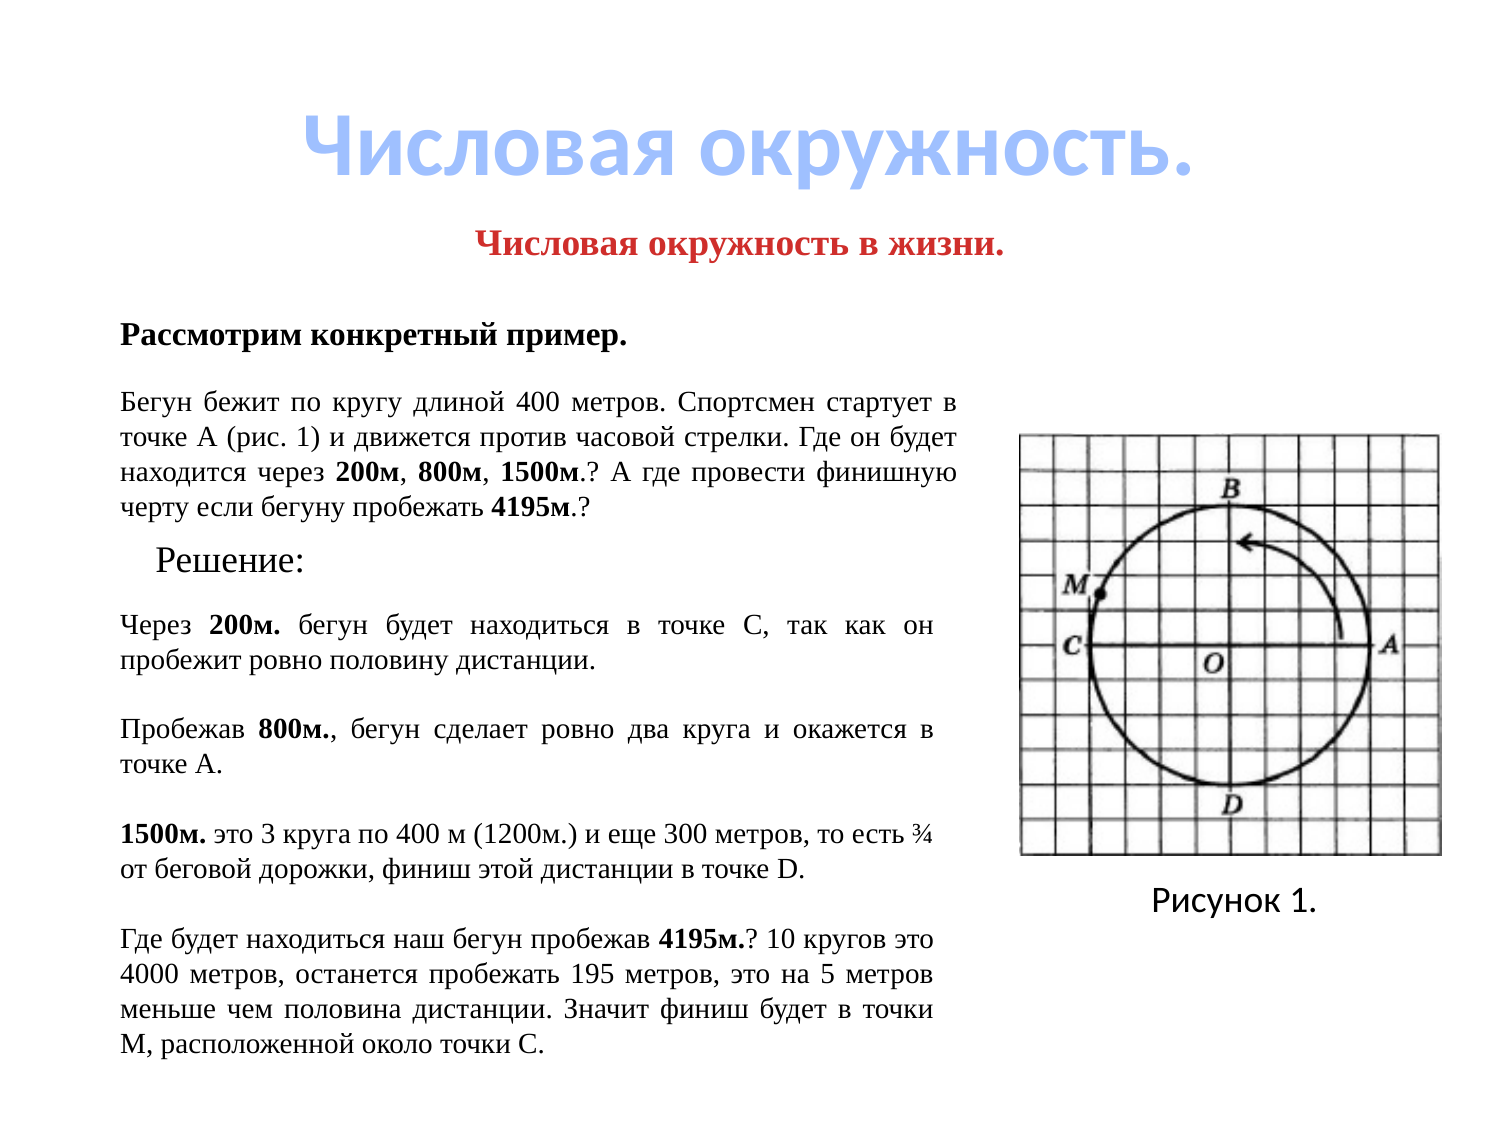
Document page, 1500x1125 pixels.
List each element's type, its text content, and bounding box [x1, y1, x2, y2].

text_box Бегун бежит по кругу длиной 400 метров. Спортсмен стартует в точке А (рис. 1) и движется против часовой стрелки. Где он будет находится через 200м, 800м, 1500м.? А где провести финишную черту если бегуну пробежать 4195м.? [105, 374, 973, 530]
title Числовая окружность. [75, 45, 1425, 233]
text_box Через 200м. бегун будет находиться в точке С, так как он пробежит ровно половину дистанции. Пробежав 800м., бегун сделает ровно два круга и окажется в точке А. 1500м. это 3 круга по 400 м (1200м.) и еще 300 метров, то есть ¾ от беговой дорожки, финиш этой дистанции в точке D. Где будет находиться наш бегун пробежав 4195м.? 10 кругов это 4000 метров, останется пробежать 195 метров, это на 5 метров меньше чем половина дистанции. Значит финиш будет в точки М, расположенной около точки С. [105, 597, 950, 1067]
text_box Рисунок 1. [1136, 867, 1418, 927]
text_box Рассмотрим конкретный пример. [105, 304, 668, 360]
picture [1019, 433, 1442, 856]
text_box Числовая окружность в жизни. [460, 210, 1020, 271]
text_box Решение: [140, 527, 786, 588]
